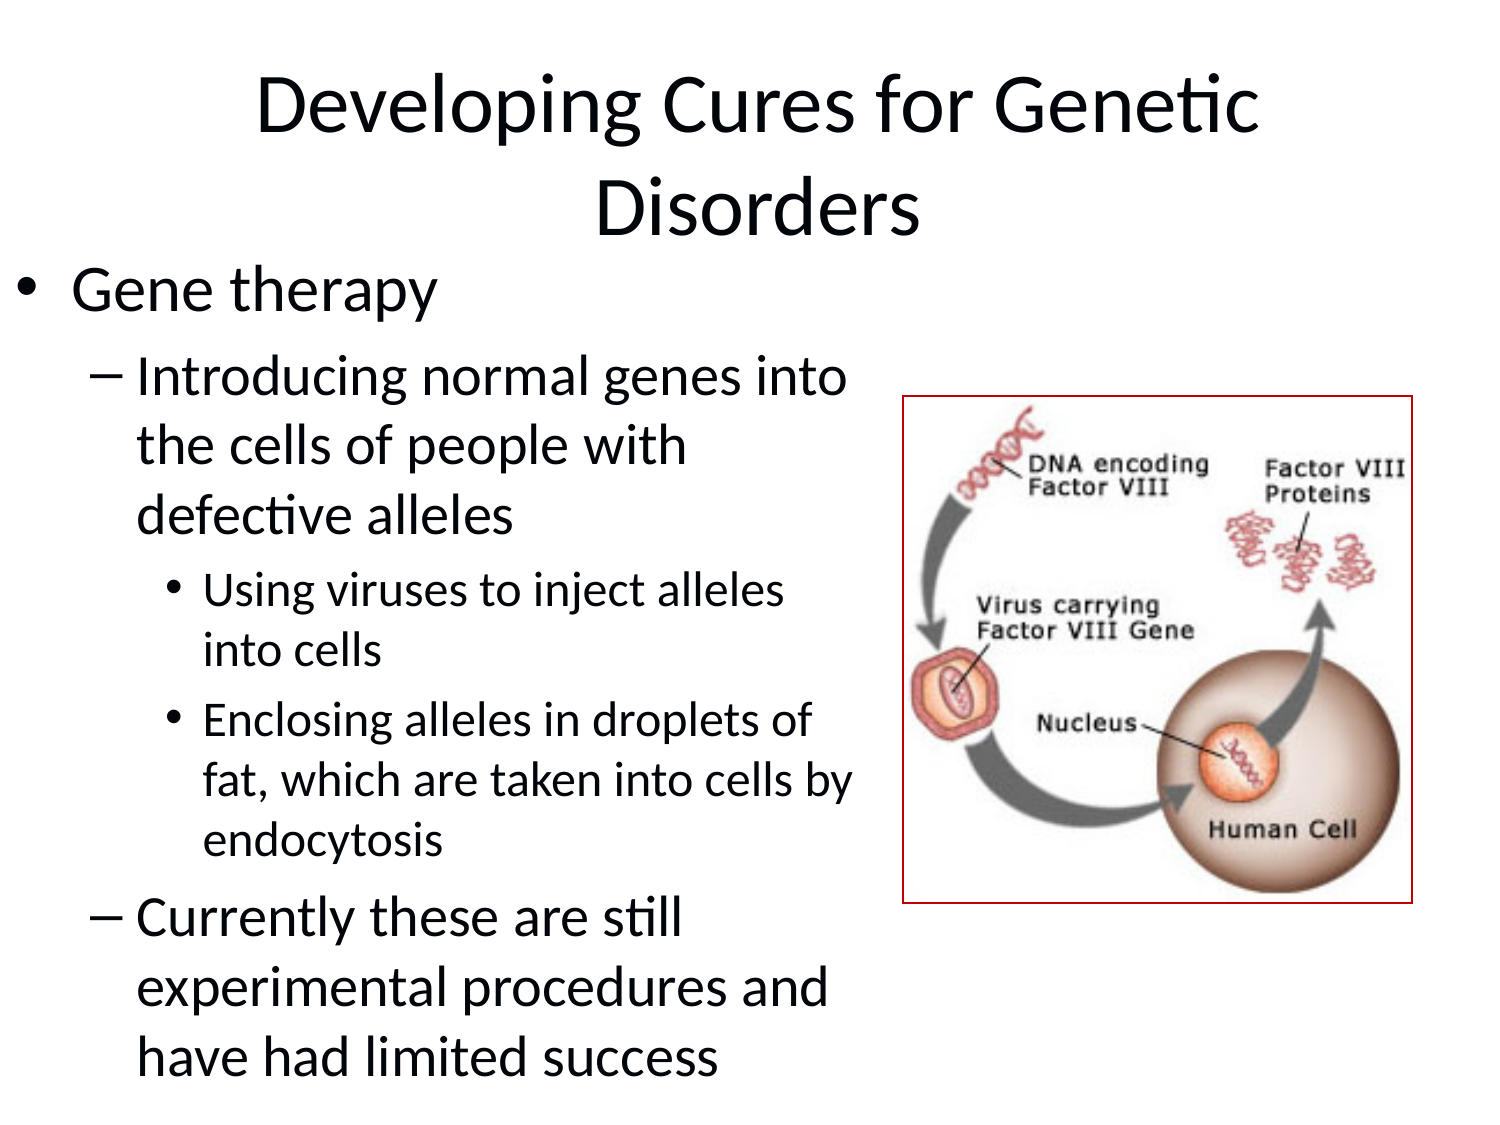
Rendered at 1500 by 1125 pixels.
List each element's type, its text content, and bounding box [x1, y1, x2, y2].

title Developing Cures for Genetic Disorders [88, 39, 1428, 261]
picture [903, 396, 1412, 903]
list Gene therapy Introducing normal genes into the cells of people with defective alleles Using viruses to inject alleles into cells Enclosing alleles in droplets of fat, which are taken into cells by endocytosis Currently these are still experimental procedures and have had limited success [0, 237, 874, 1051]
